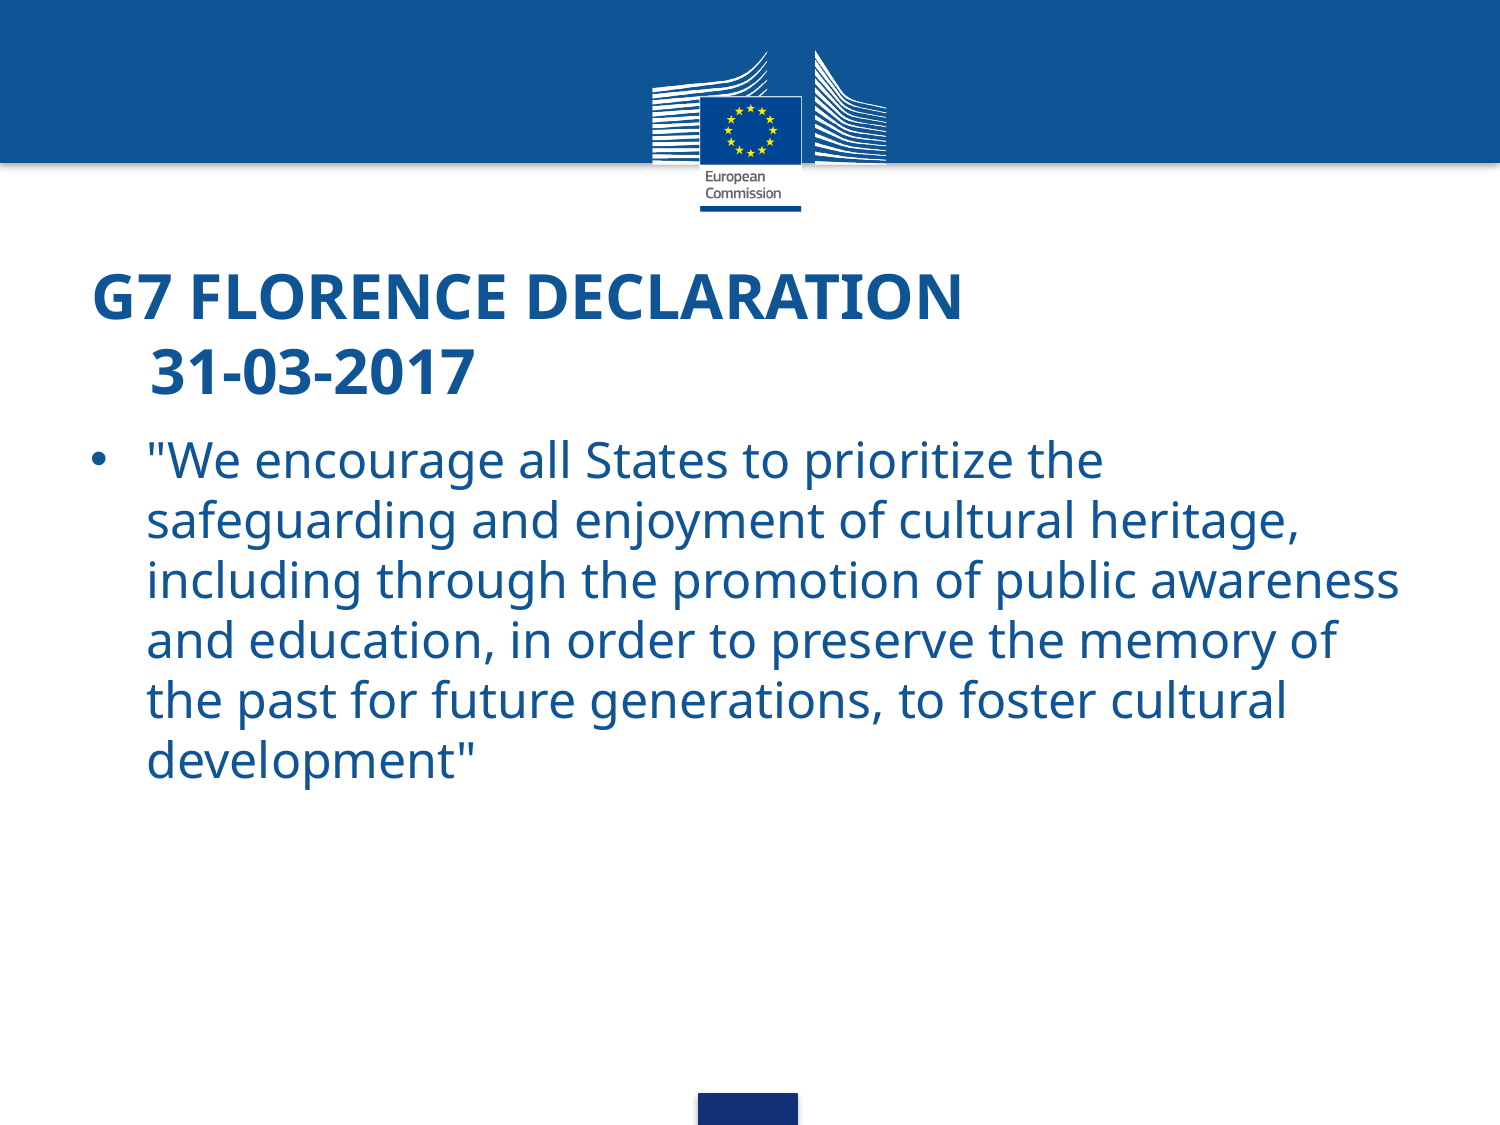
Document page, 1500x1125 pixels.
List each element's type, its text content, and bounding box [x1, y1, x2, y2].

title G7 FLORENCE DECLARATION 31-03-2017 [76, 255, 1428, 410]
list "We encourage all States to prioritize the safeguarding and enjoyment of cultural heritage, including through the promotion of public awareness and education, in order to preserve the memory of the past for future generations, to foster cultural development" [74, 420, 1426, 1018]
